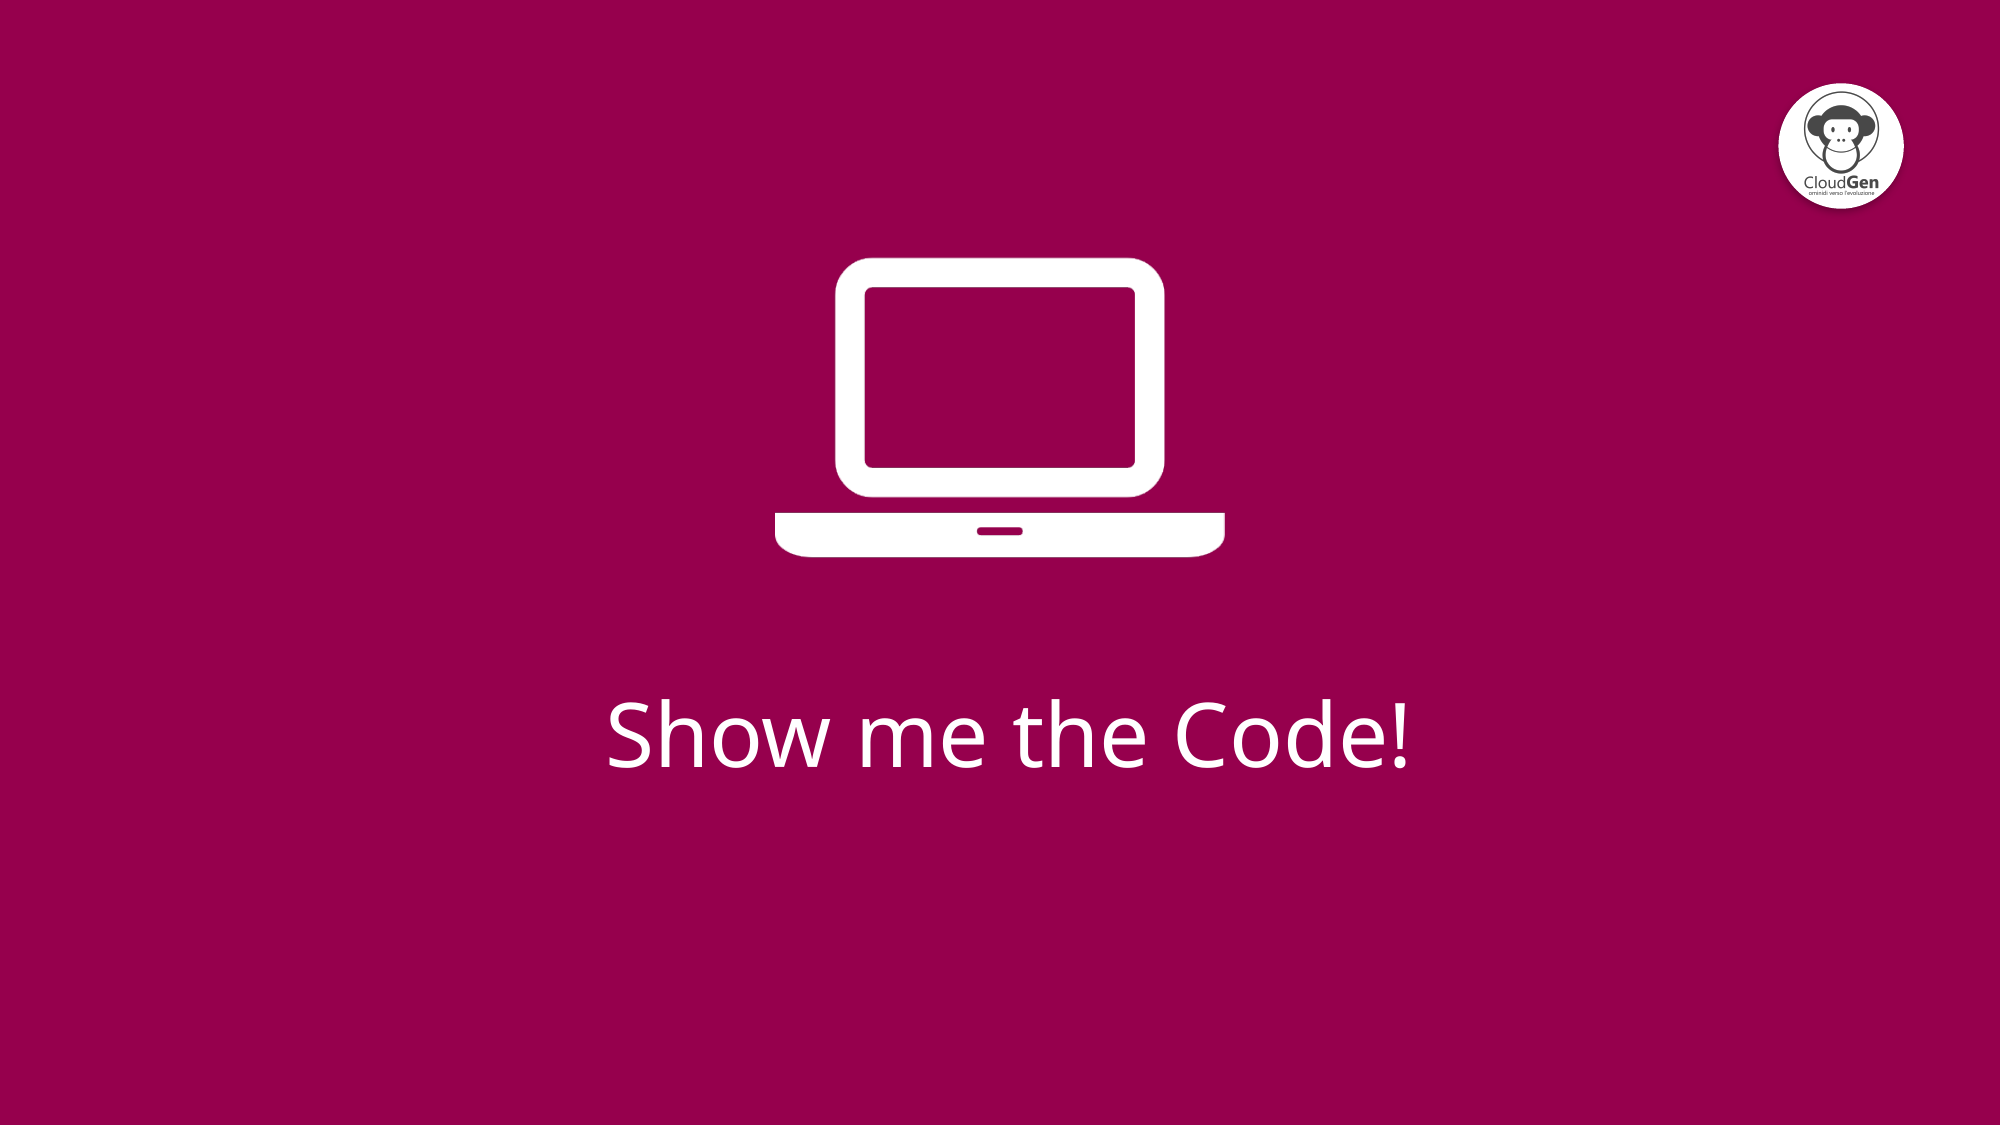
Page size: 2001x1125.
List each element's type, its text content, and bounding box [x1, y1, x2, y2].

list Show me the Code! [34, 562, 1984, 797]
picture [775, 183, 1225, 562]
picture [1785, 86, 1897, 197]
